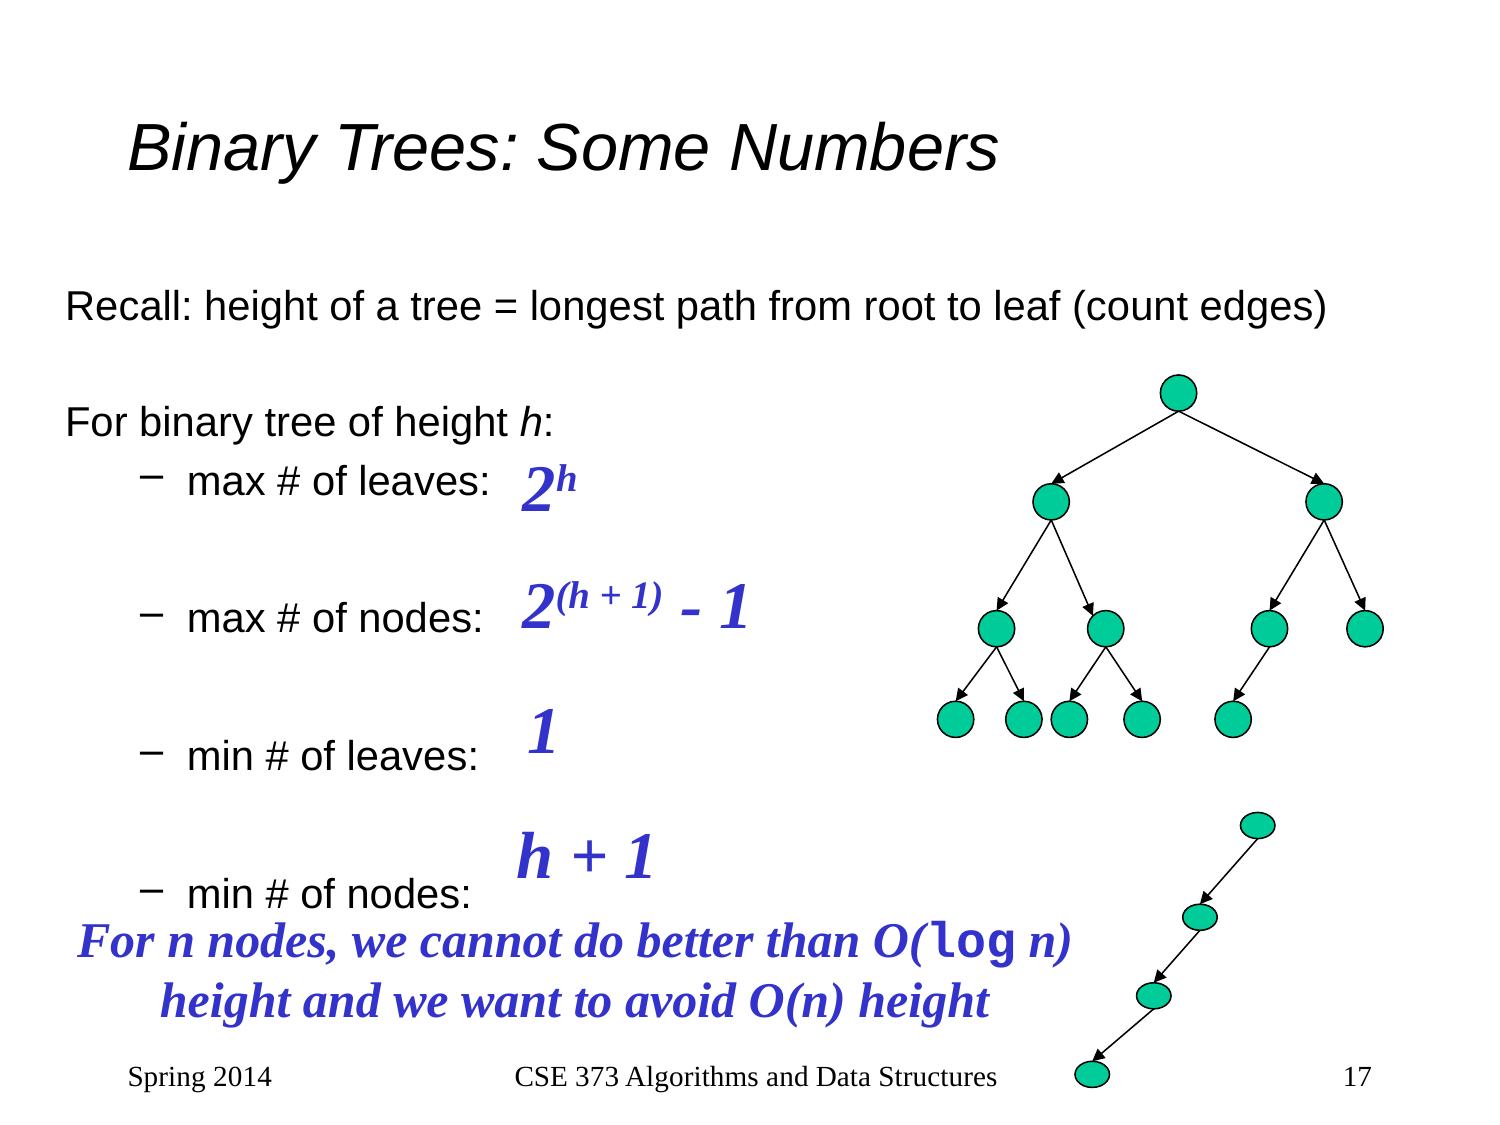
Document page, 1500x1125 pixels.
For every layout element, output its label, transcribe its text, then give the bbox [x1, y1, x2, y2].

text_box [1074, 812, 1276, 1088]
list Recall: height of a tree = longest path from root to leaf (count edges) For binary tree of height h: max # of leaves: max # of nodes: min # of leaves: min # of nodes: [49, 212, 1388, 1001]
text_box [937, 374, 1384, 738]
slide_number 17 [1074, 1049, 1388, 1125]
text_box h + 1 [387, 804, 788, 899]
slide_number Spring 2014 [112, 1049, 426, 1125]
footer CSE 373 Algorithms and Data Structures [474, 1049, 1038, 1125]
text_box 2(h + 1) - 1 [437, 554, 838, 649]
text_box For n nodes, we cannot do better than O(log n) height and we want to avoid O(n) height [49, 899, 1069, 1035]
text_box 2h [462, 437, 638, 533]
text_box 1 [462, 679, 625, 774]
title Binary Trees: Some Numbers [112, 49, 1388, 212]
